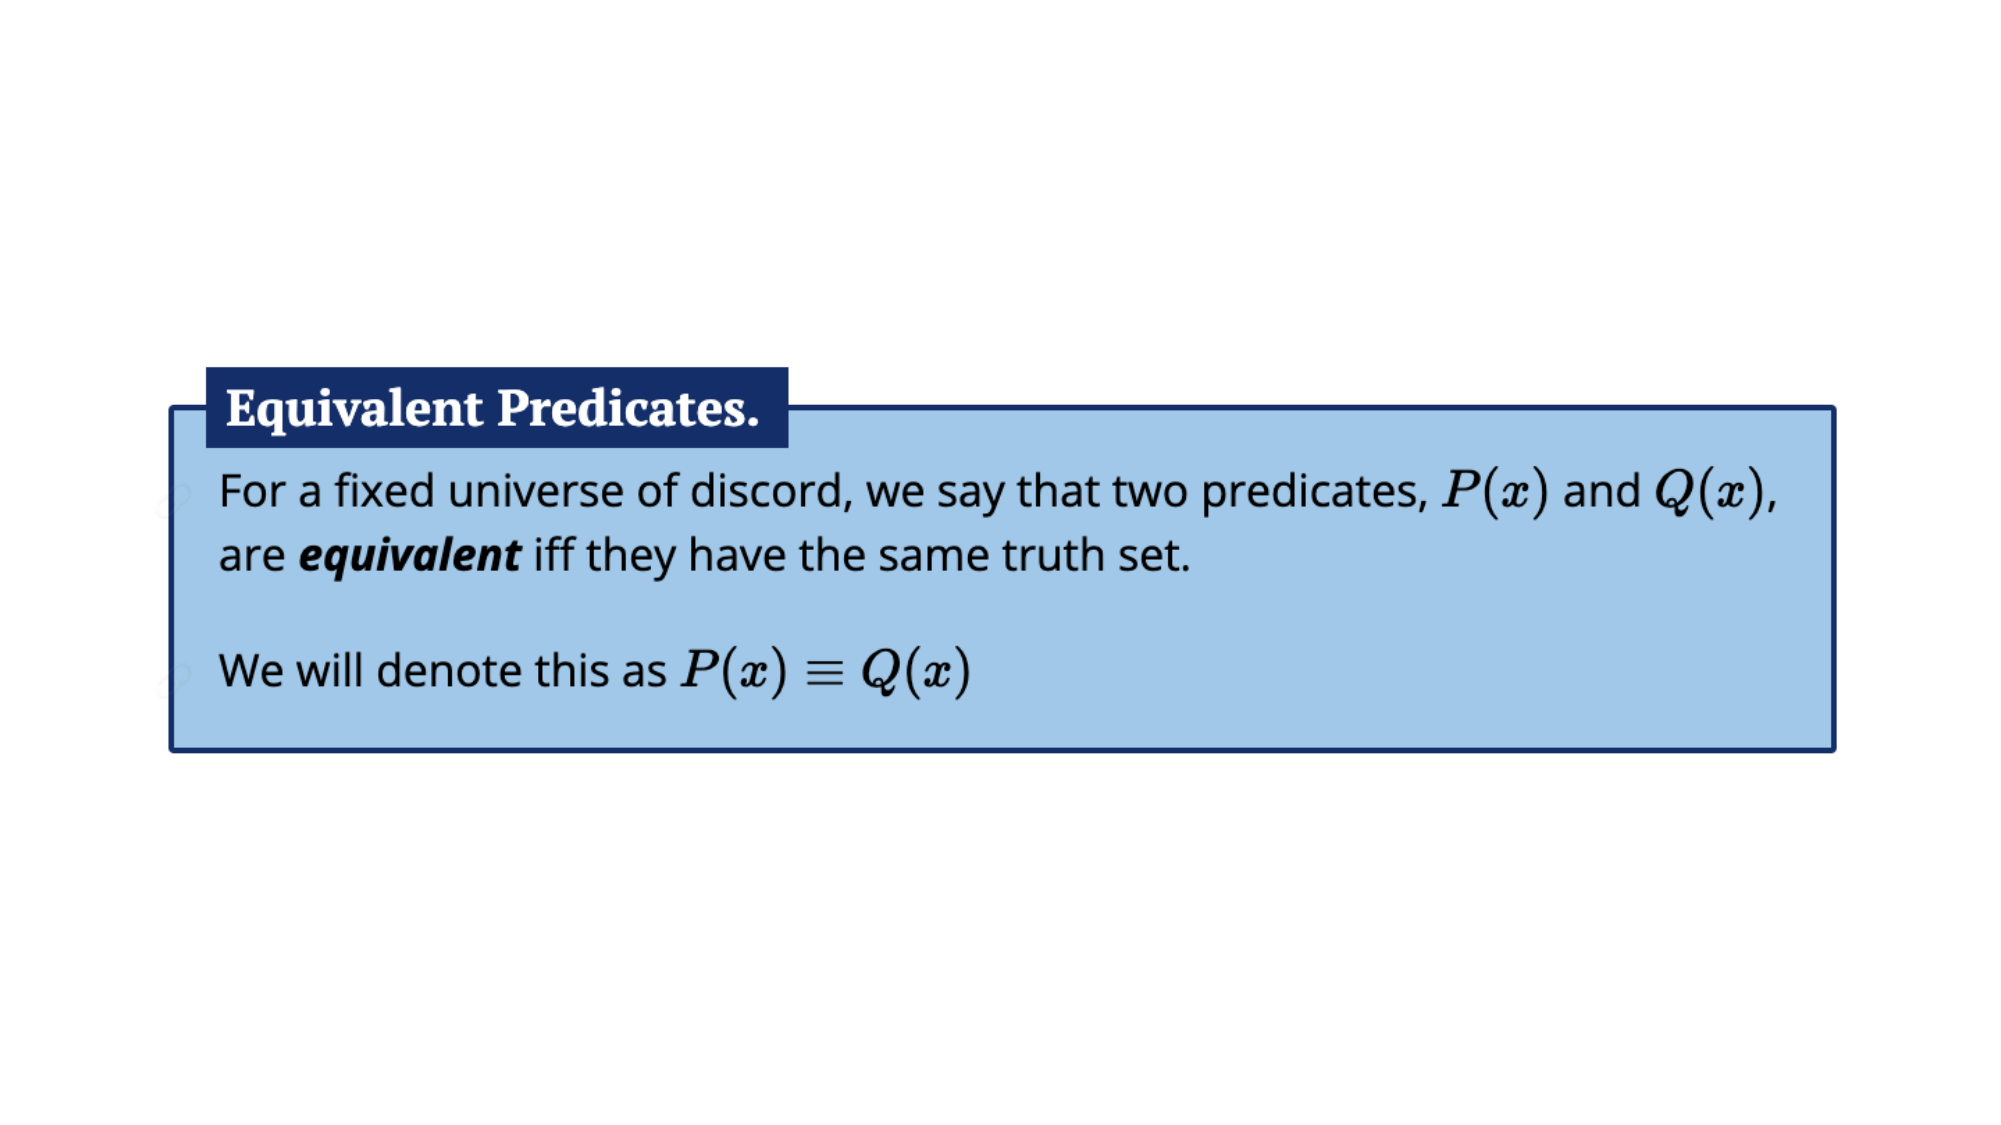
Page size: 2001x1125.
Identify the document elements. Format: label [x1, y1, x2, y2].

picture [151, 352, 1849, 773]
